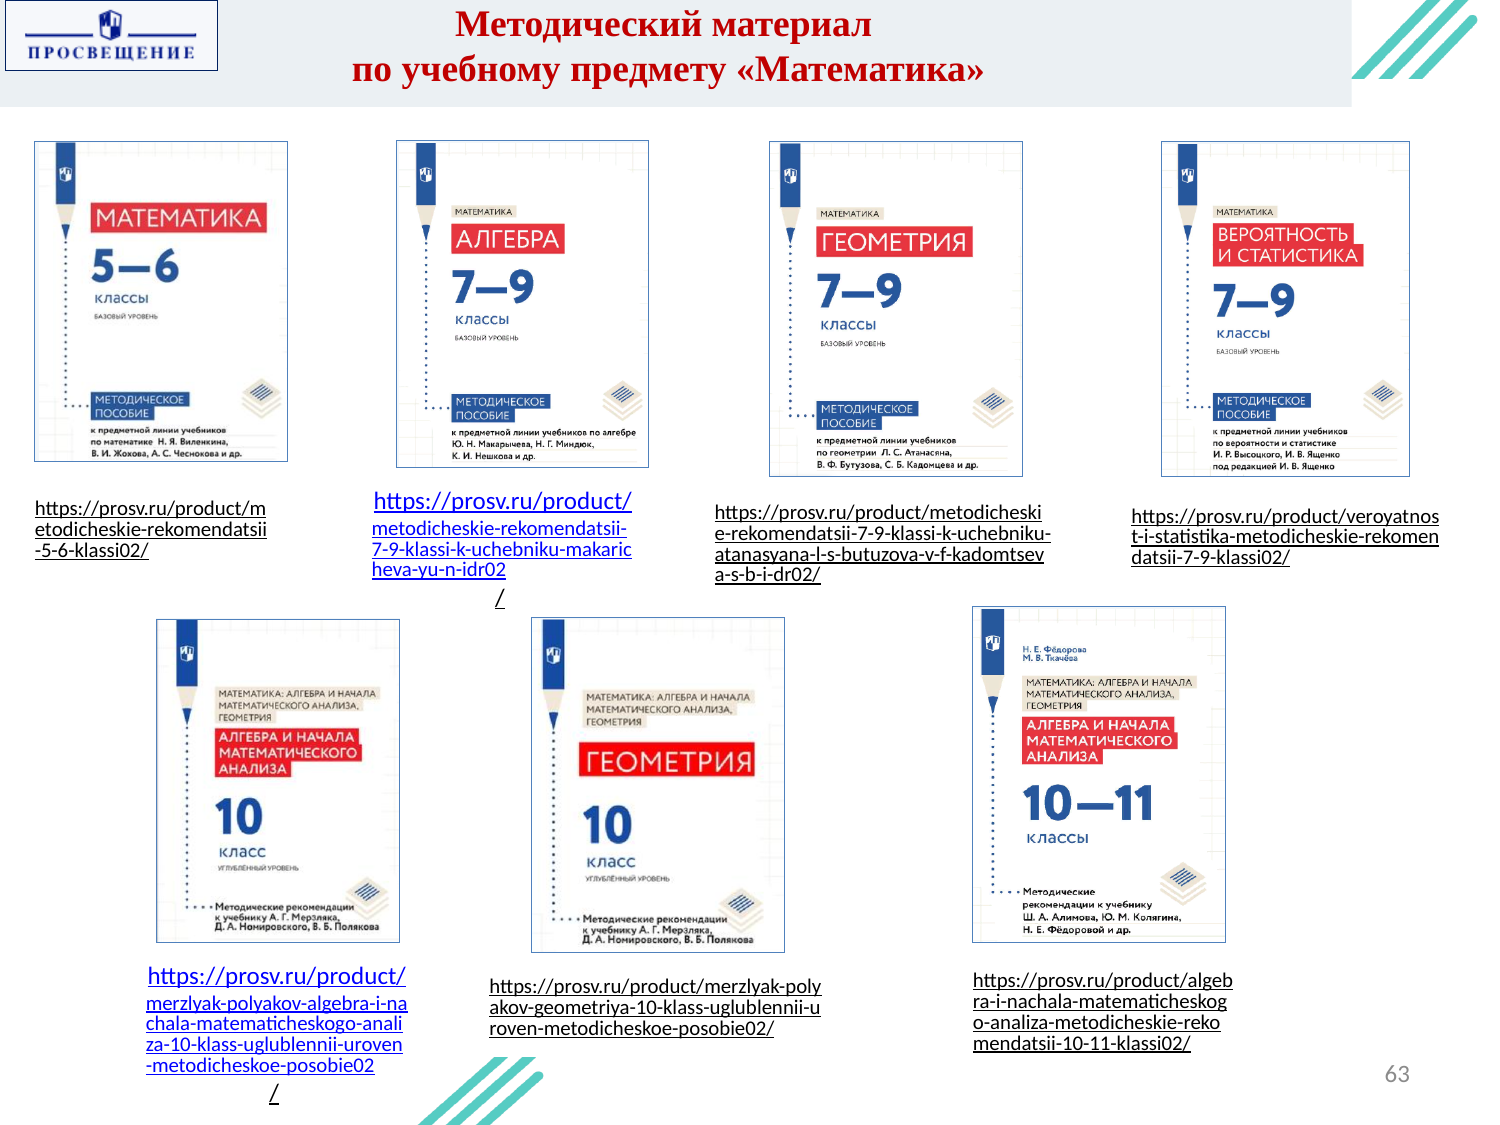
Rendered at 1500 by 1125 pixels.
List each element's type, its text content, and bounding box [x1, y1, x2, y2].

picture [396, 140, 650, 469]
text_box https://prosv.ru/product/metodicheskie-rekomendatsii-5-6-klassi02/ [19, 487, 288, 552]
picture [34, 141, 288, 462]
text_box https://prosv.ru/product/metodicheskie-rekomendatsii-7-9-klassi-k-uchebniku-makaricheva-yu-n-idr02/ [356, 477, 649, 577]
picture [1161, 141, 1411, 478]
text_box https://prosv.ru/product/algebra-i-nachala-matematicheskogo-analiza-metodicheskie-rekomendatsii-10-11-klassi02/ [958, 959, 1251, 1024]
text_box [0, 0, 1352, 107]
picture [769, 141, 1023, 478]
text_box https://prosv.ru/product/merzlyak-polyakov-geometriya-10-klass-uglublennii-uroven-metodicheskoe-posobie02/ [474, 965, 842, 1031]
text_box Методический материал по учебному предмету «Математика» [272, 0, 1023, 97]
text_box https://prosv.ru/product/metodicheskie-rekomendatsii-7-9-klassi-k-uchebniku-atanasyana-l-s-butuzova-v-f-kadomtseva-s-b-i-dr02/ [699, 491, 1067, 556]
picture [1281, 0, 1500, 79]
picture [347, 1055, 596, 1125]
text_box https://prosv.ru/product/merzlyak-polyakov-algebra-i-nachala-matematicheskogo-analiza-10-klass-uglublennii-uroven-metodicheskoe-posobie02/ [131, 951, 423, 1052]
slide_number 63 [1074, 1042, 1425, 1103]
picture [156, 618, 400, 944]
text_box https://prosv.ru/product/veroyatnost-i-statistika-metodicheskie-rekomendatsii-7-9-klassi02/ [1116, 494, 1455, 560]
picture [531, 617, 785, 954]
picture [972, 605, 1226, 944]
picture [4, 0, 219, 71]
